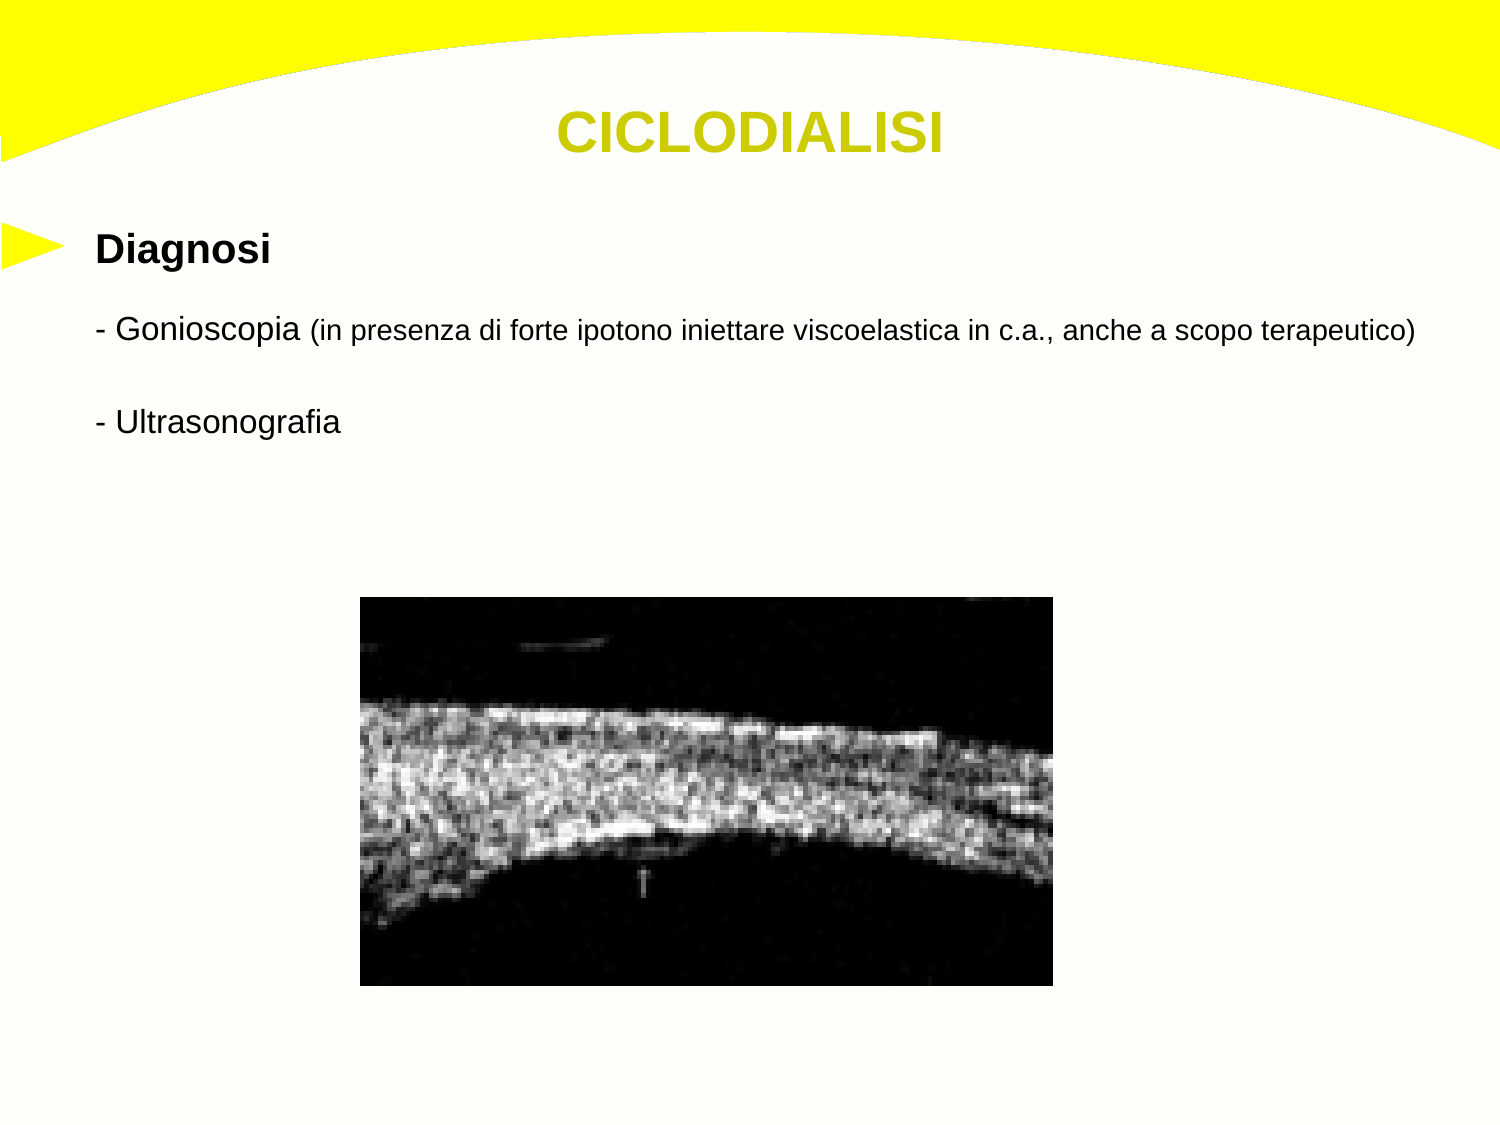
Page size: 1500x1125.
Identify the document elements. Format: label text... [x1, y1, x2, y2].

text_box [0, 0, 1500, 163]
picture [359, 597, 1053, 986]
text_box [0, 220, 67, 272]
text_box Diagnosi - Gonioscopia (in presenza di forte ipotono iniettare viscoelastica in c.a., anche a scopo terapeutico) - Ultrasonografia [5, 220, 1500, 629]
